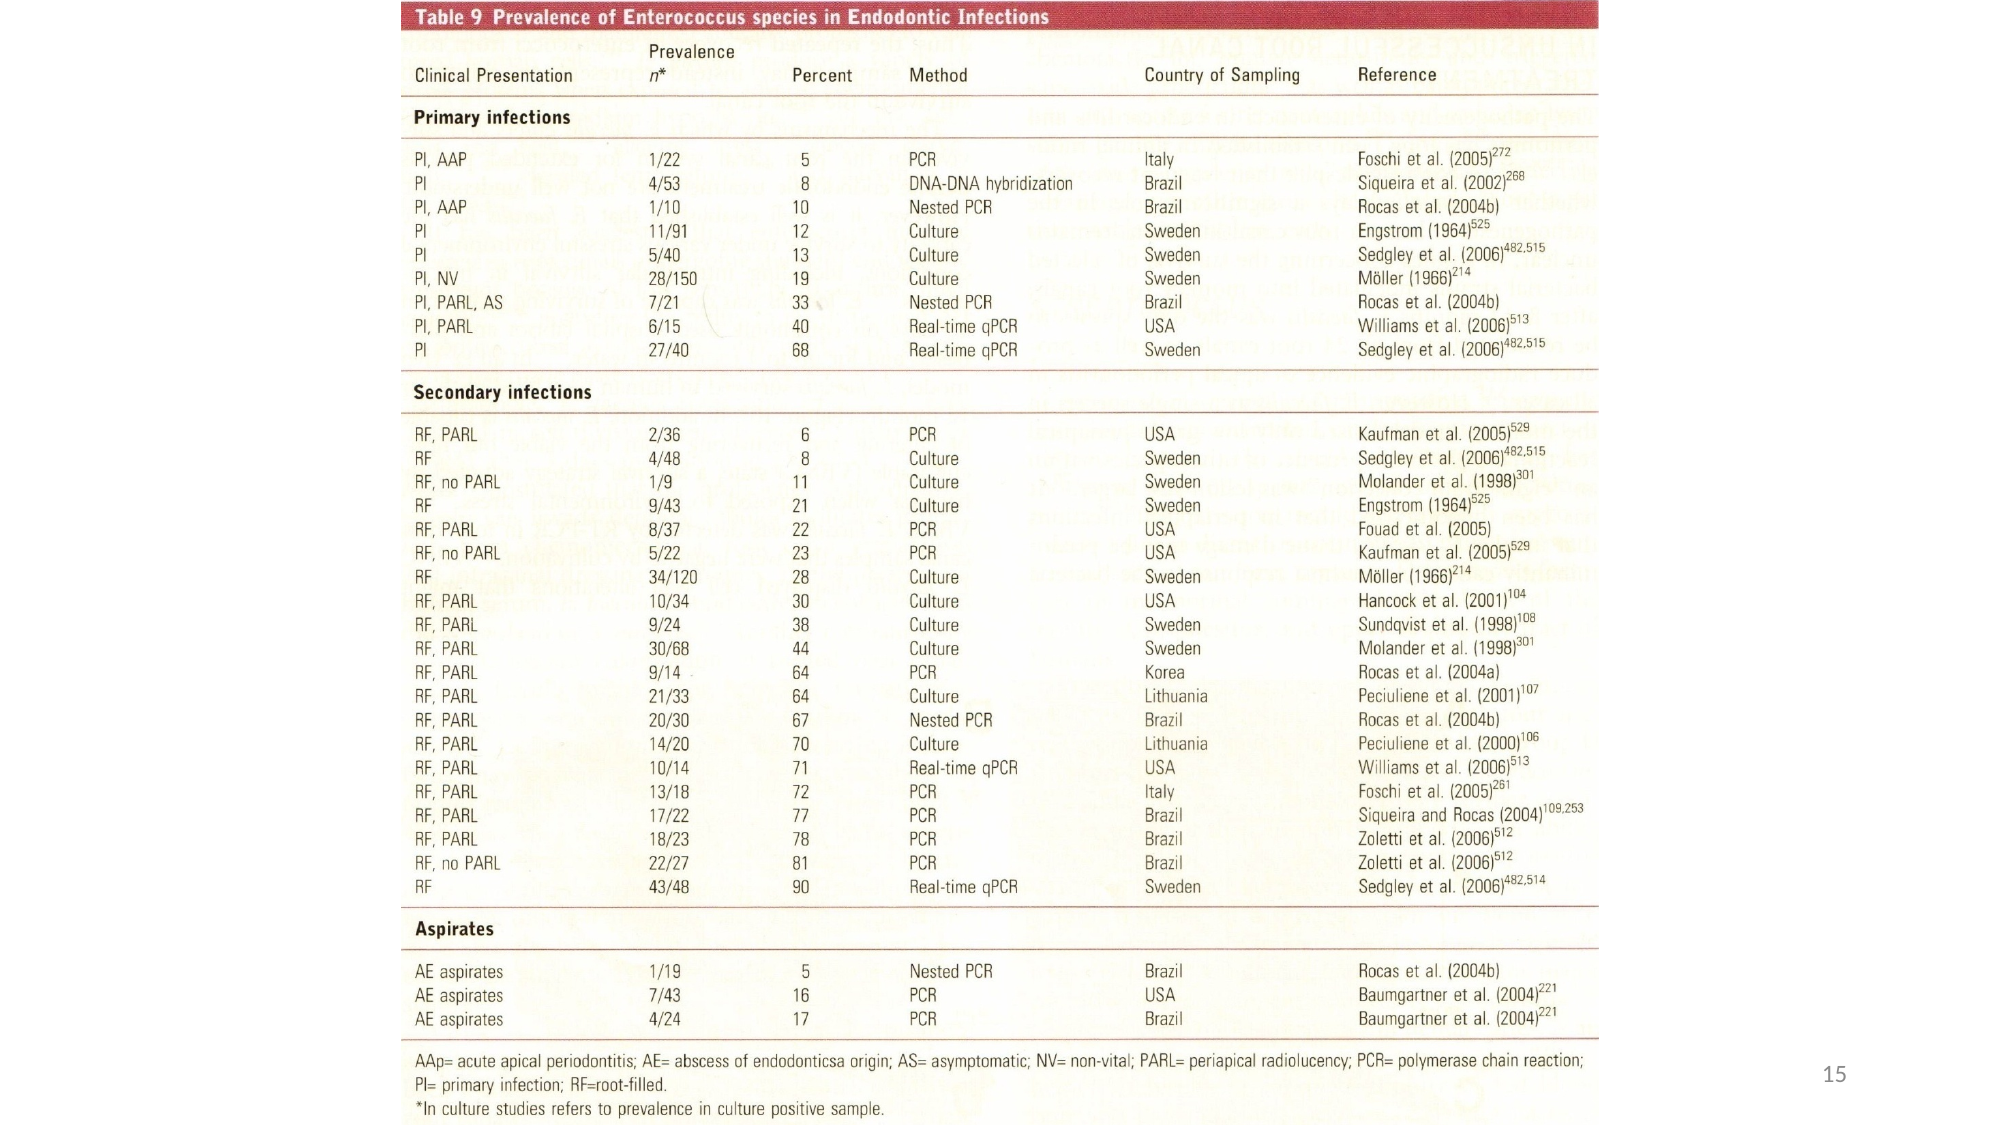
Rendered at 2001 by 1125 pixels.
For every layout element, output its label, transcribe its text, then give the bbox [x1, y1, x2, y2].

picture [401, 0, 1599, 1125]
slide_number 15 [1599, 1042, 1863, 1103]
